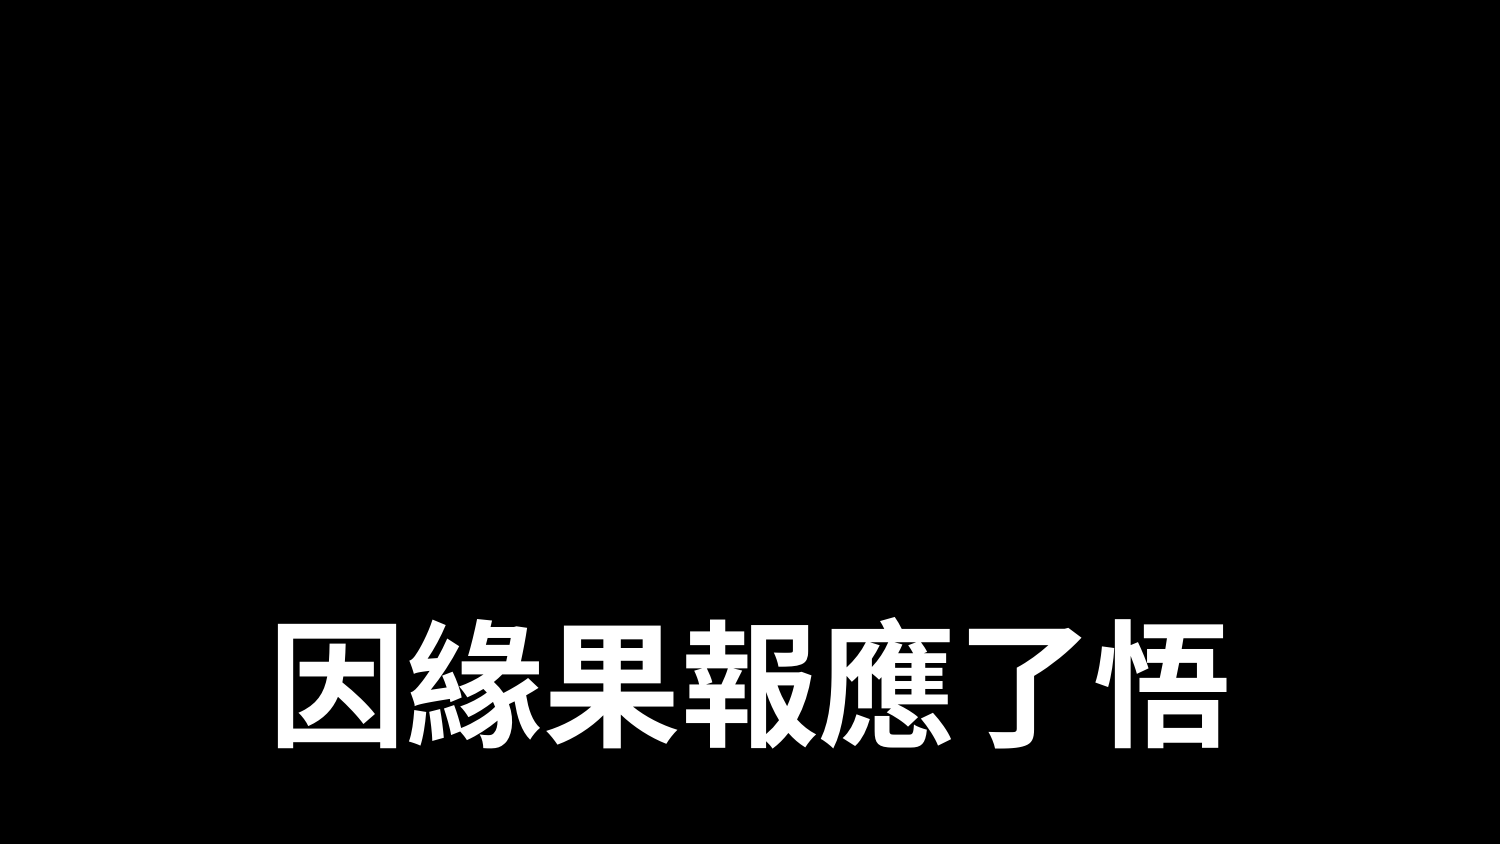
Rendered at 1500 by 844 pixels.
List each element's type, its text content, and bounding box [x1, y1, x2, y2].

title 因緣果報應了悟 [75, 610, 1425, 752]
